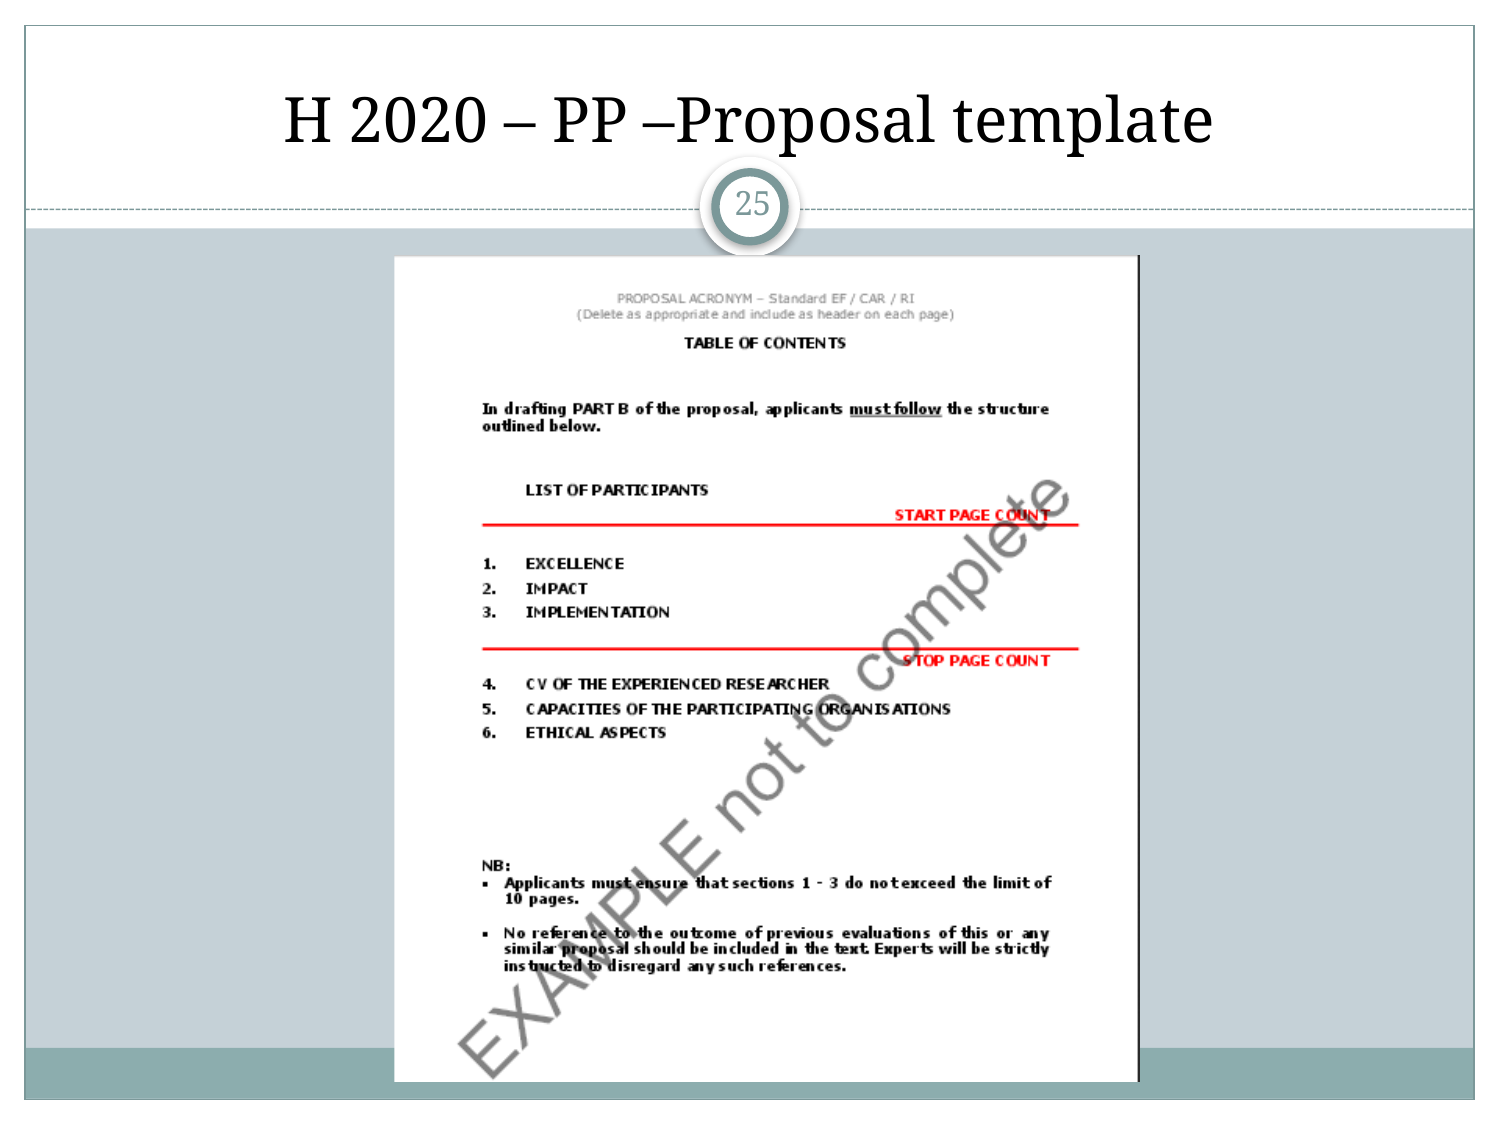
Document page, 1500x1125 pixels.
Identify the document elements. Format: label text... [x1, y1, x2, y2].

title H 2020 – PP –Proposal template [49, 37, 1450, 162]
slide_number 25 [715, 168, 791, 241]
picture [393, 255, 1140, 1082]
